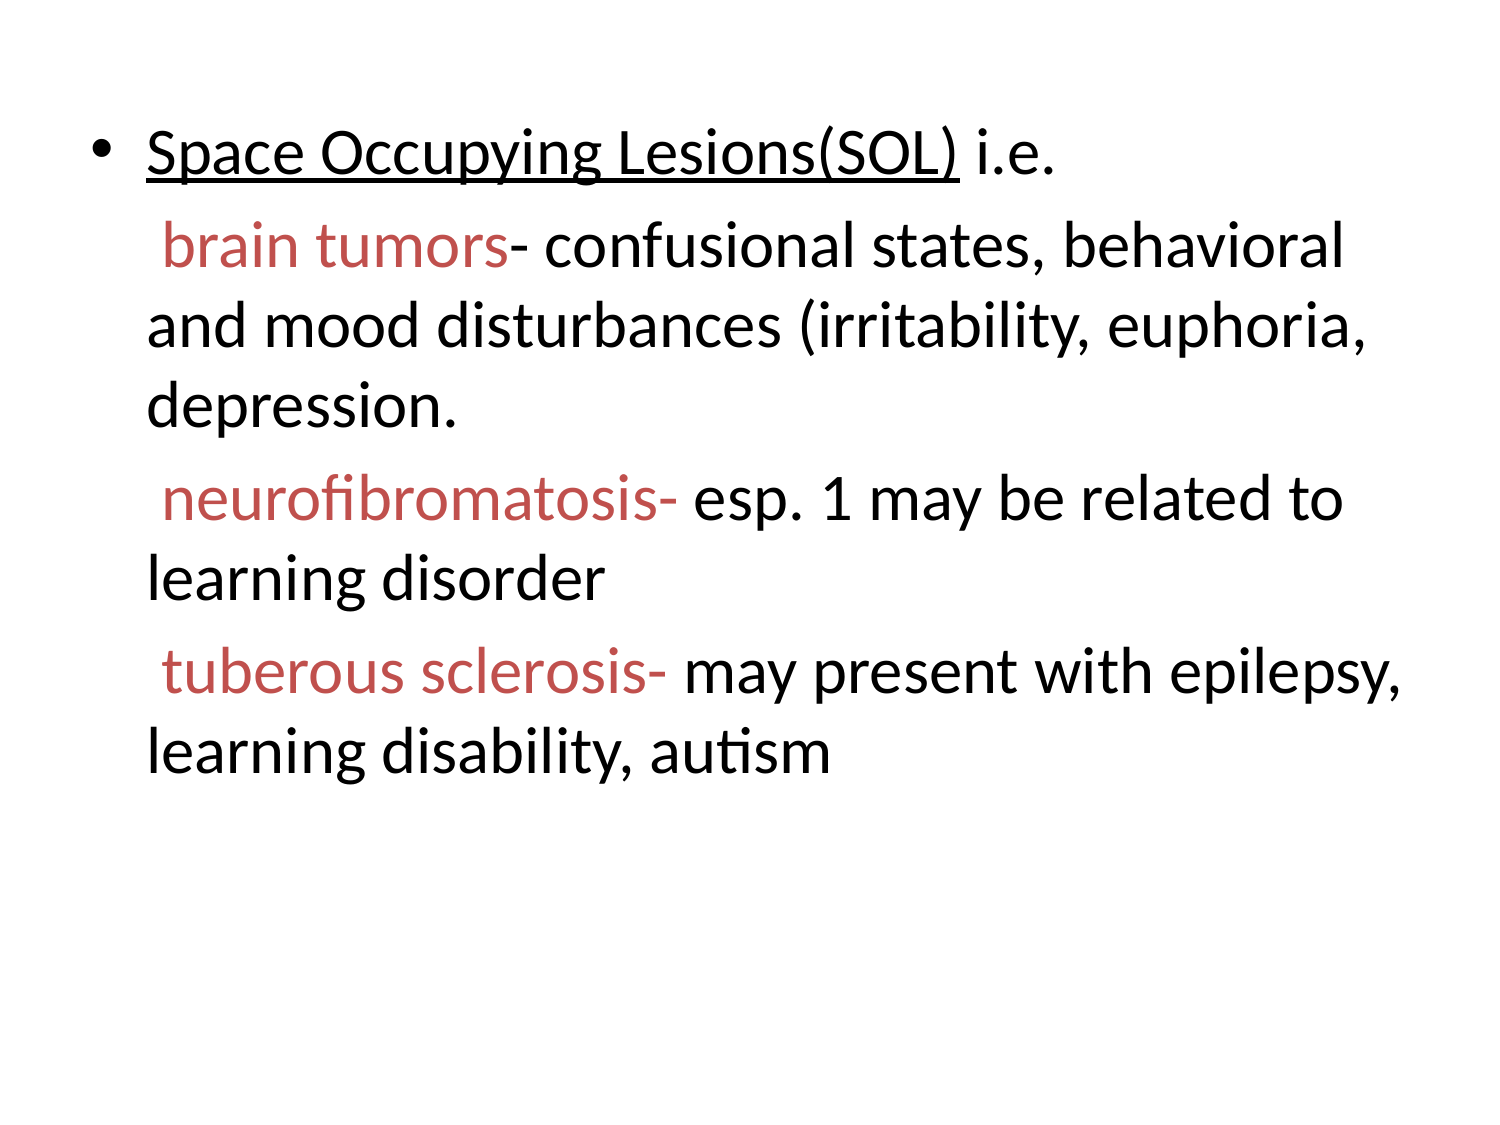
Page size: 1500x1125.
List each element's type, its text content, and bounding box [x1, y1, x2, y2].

list Space Occupying Lesions(SOL) i.e. brain tumors- confusional states, behavioral and mood disturbances (irritability, euphoria, depression. neurofibromatosis- esp. 1 may be related to learning disorder tuberous sclerosis- may present with epilepsy, learning disability, autism [75, 99, 1425, 1005]
